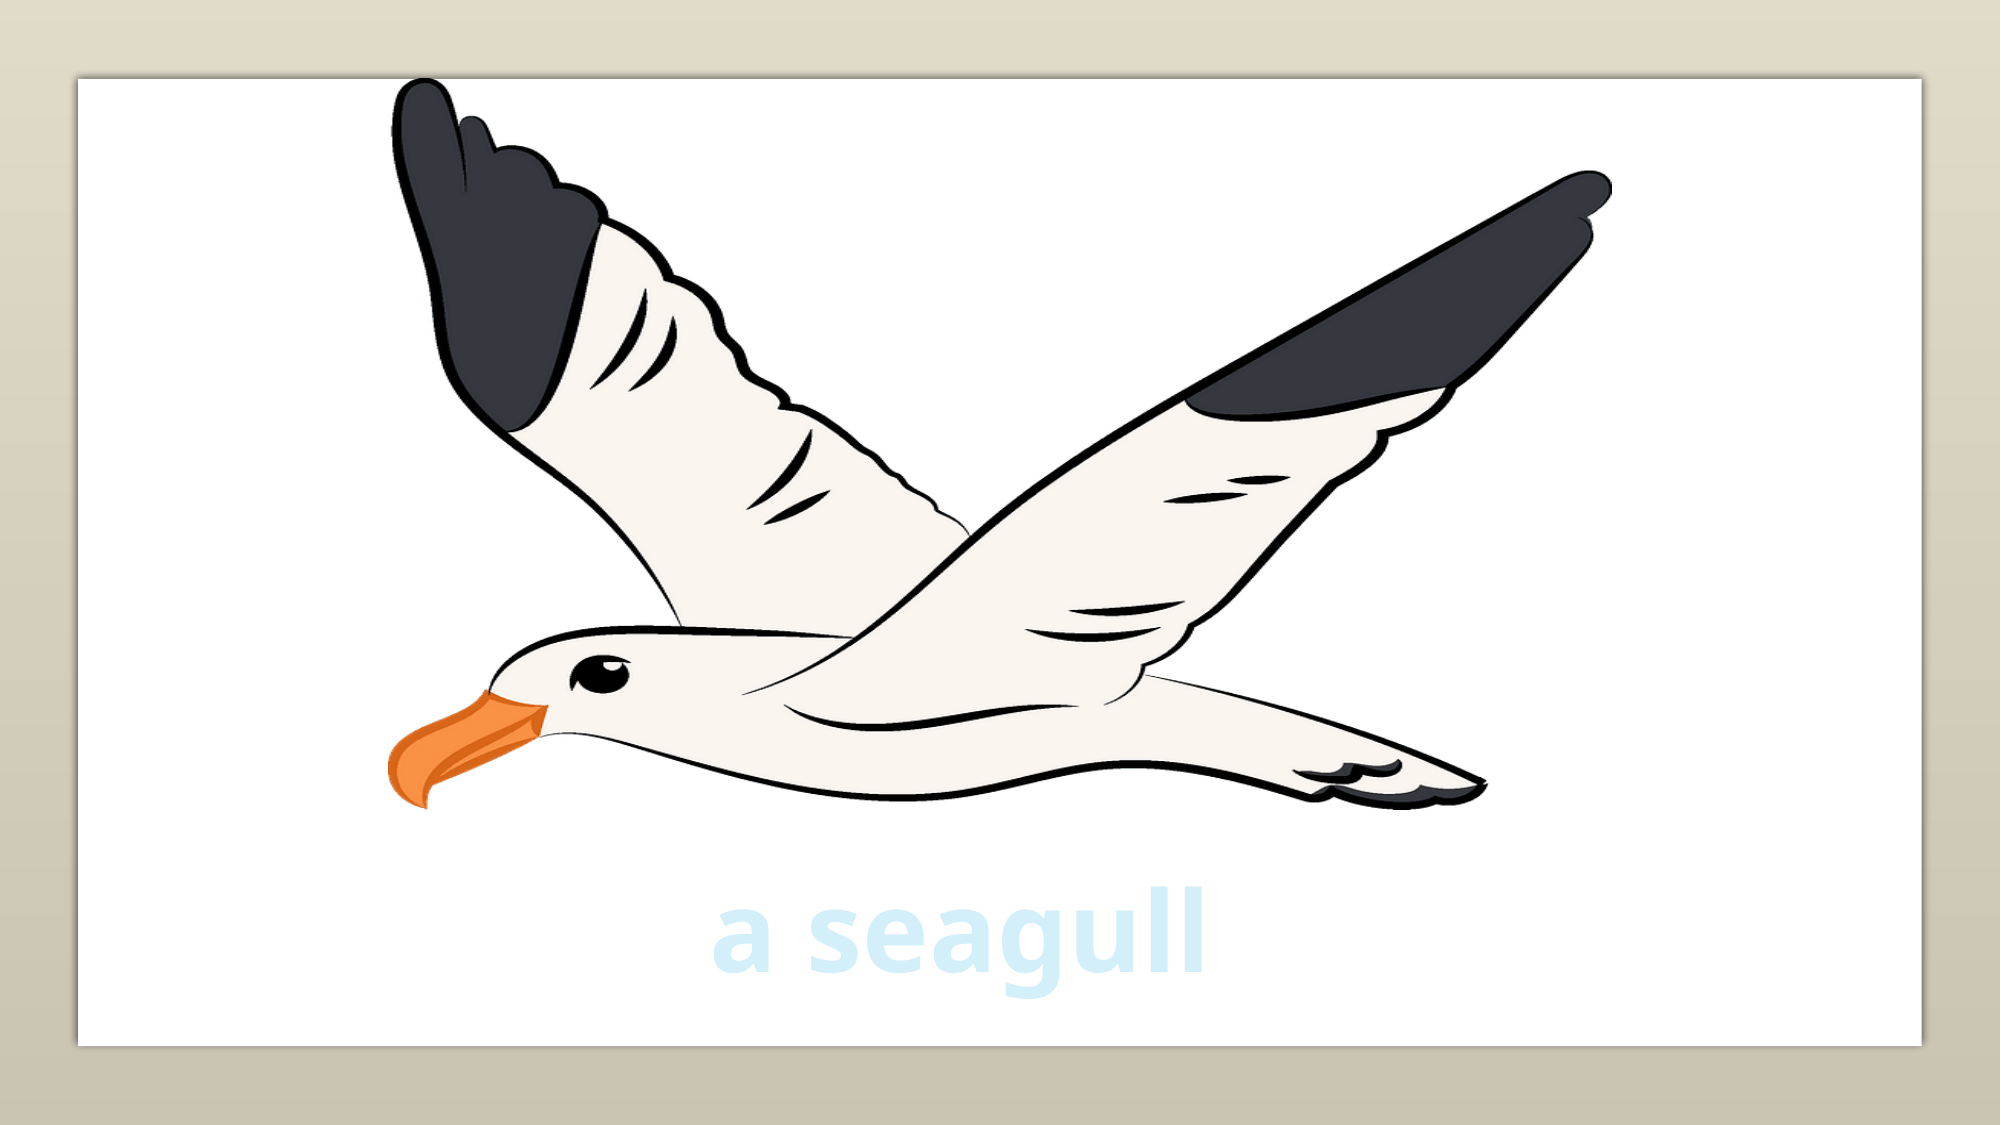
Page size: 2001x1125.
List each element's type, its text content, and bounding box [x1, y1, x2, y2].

text_box a seagull [694, 852, 1227, 1003]
text_box [1387, 78, 1922, 1047]
text_box [770, 816, 1387, 1125]
text_box [0, 0, 2000, 1125]
text_box [78, 78, 770, 1047]
picture [388, 78, 1612, 810]
